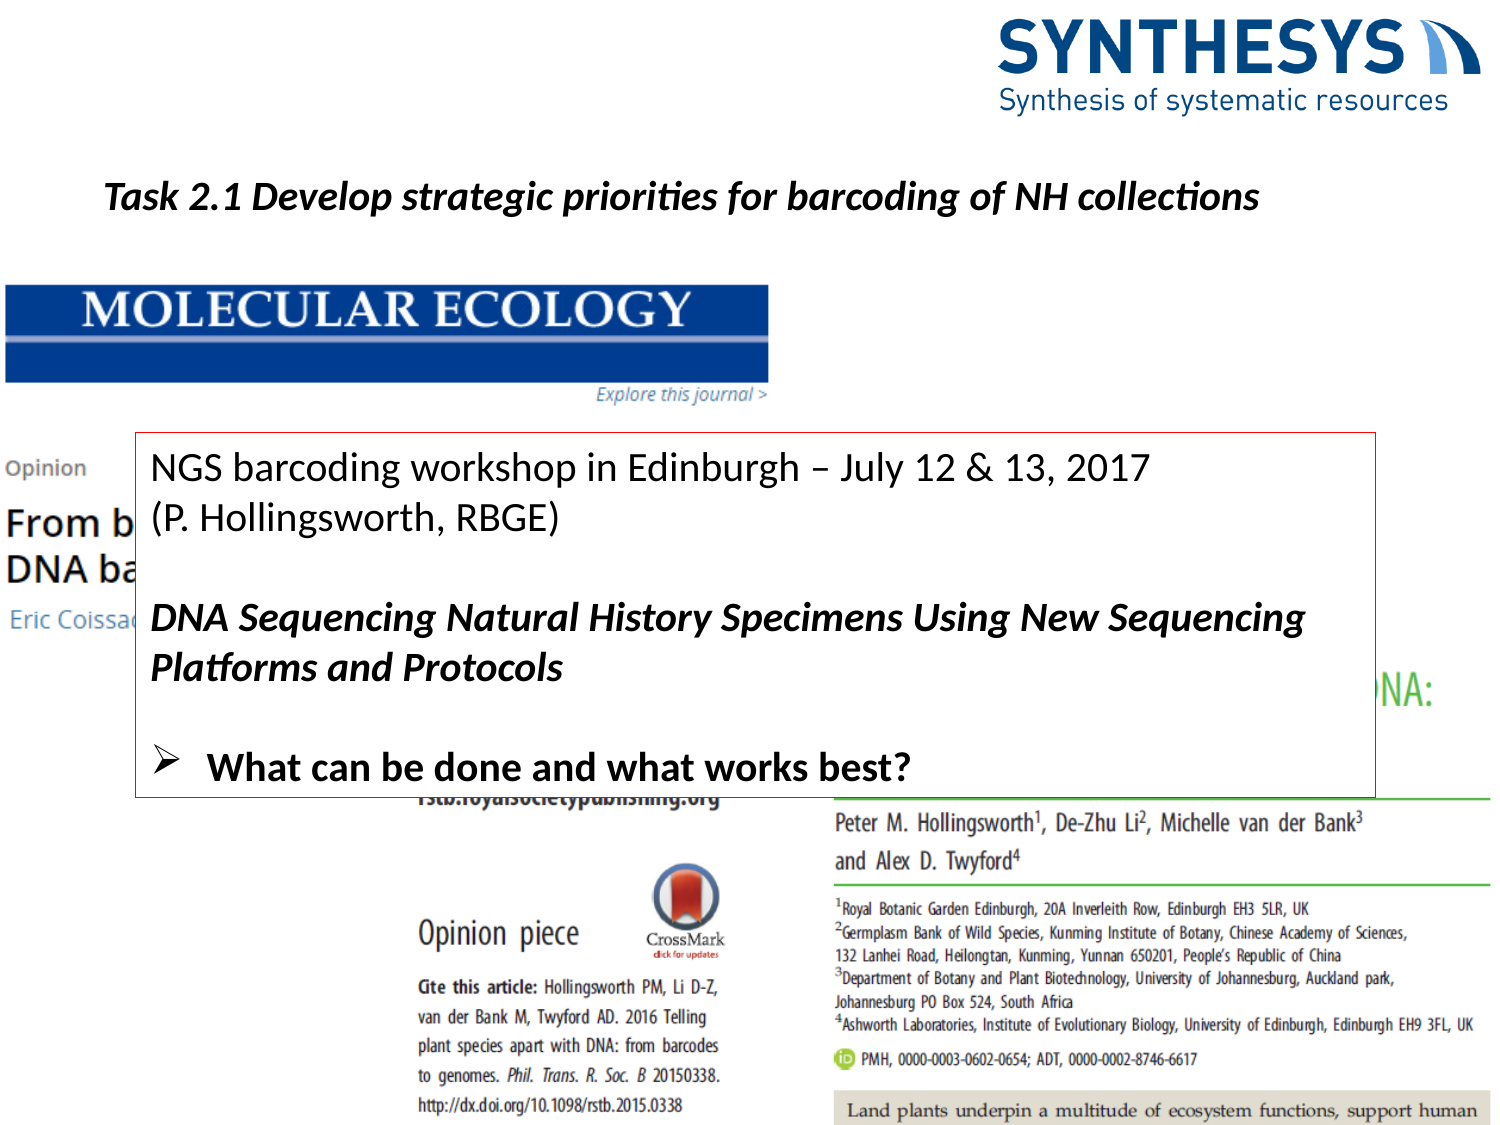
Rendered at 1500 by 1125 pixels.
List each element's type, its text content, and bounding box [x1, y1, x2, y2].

picture [997, 18, 1481, 117]
text_box NGS barcoding workshop in Edinburgh – July 12 & 13, 2017 (P. Hollingsworth, RBGE) DNA Sequencing Natural History Specimens Using New Sequencing Platforms and Protocols What can be done and what works best? [135, 659, 399, 798]
text_box Task 2.1 Develop strategic priorities for barcoding of NH collections [88, 160, 1401, 226]
picture [0, 276, 1500, 1125]
text_box NGS barcoding workshop in Edinburgh – July 12 & 13, 2017 (P. Hollingsworth, RBGE) DNA Sequencing Natural History Specimens Using New Sequencing Platforms and Protocols What can be done and what works best? [1039, 432, 1376, 649]
